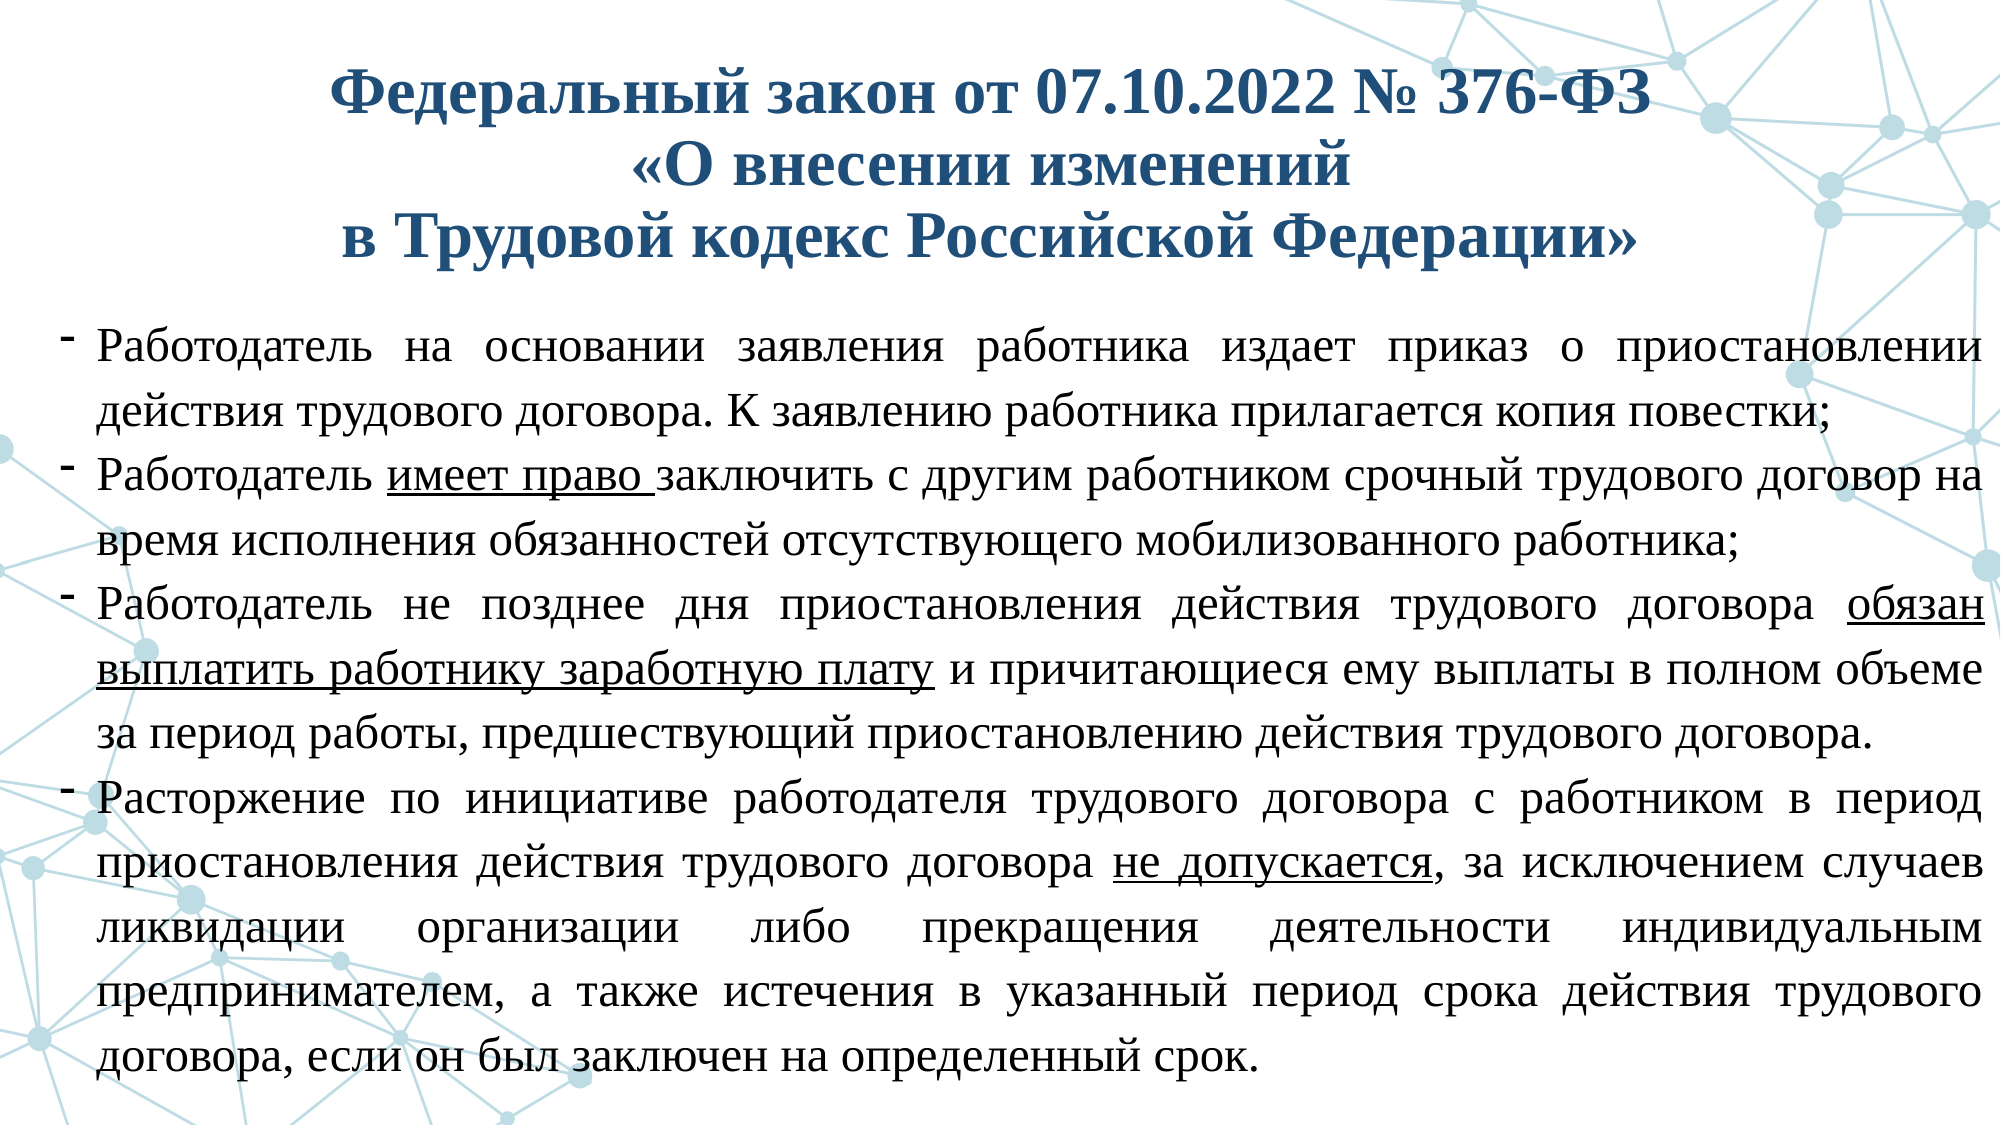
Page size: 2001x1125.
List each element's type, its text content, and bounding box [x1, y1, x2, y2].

picture [0, 0, 2001, 1125]
title Федеральный закон от 07.10.2022 № 376-ФЗ «О внесении изменений в Трудовой кодекс Российской Федерации» [137, 59, 1863, 278]
list Работодатель на основании заявления работника издает приказ о приостановлении действия трудового договора. К заявлению работника прилагается копия повестки; Работодатель имеет право заключить с другим работником срочный трудового договор на время исполнения обязанностей отсутствующего мобилизованного работника; Работодатель не позднее дня приостановления действия трудового договора обязан выплатить работнику заработную плату и причитающиеся ему выплаты в полном объеме за период работы, предшествующий приостановлению действия трудового договора. Расторжение по инициативе работодателя трудового договора с работником в период приостановления действия трудового договора не допускается, за исключением случаев ликвидации организации либо прекращения деятельности индивидуальным предпринимателем, а также истечения в указанный период срока действия трудового договора, если он был заключен на определенный срок. [44, 299, 2000, 1098]
